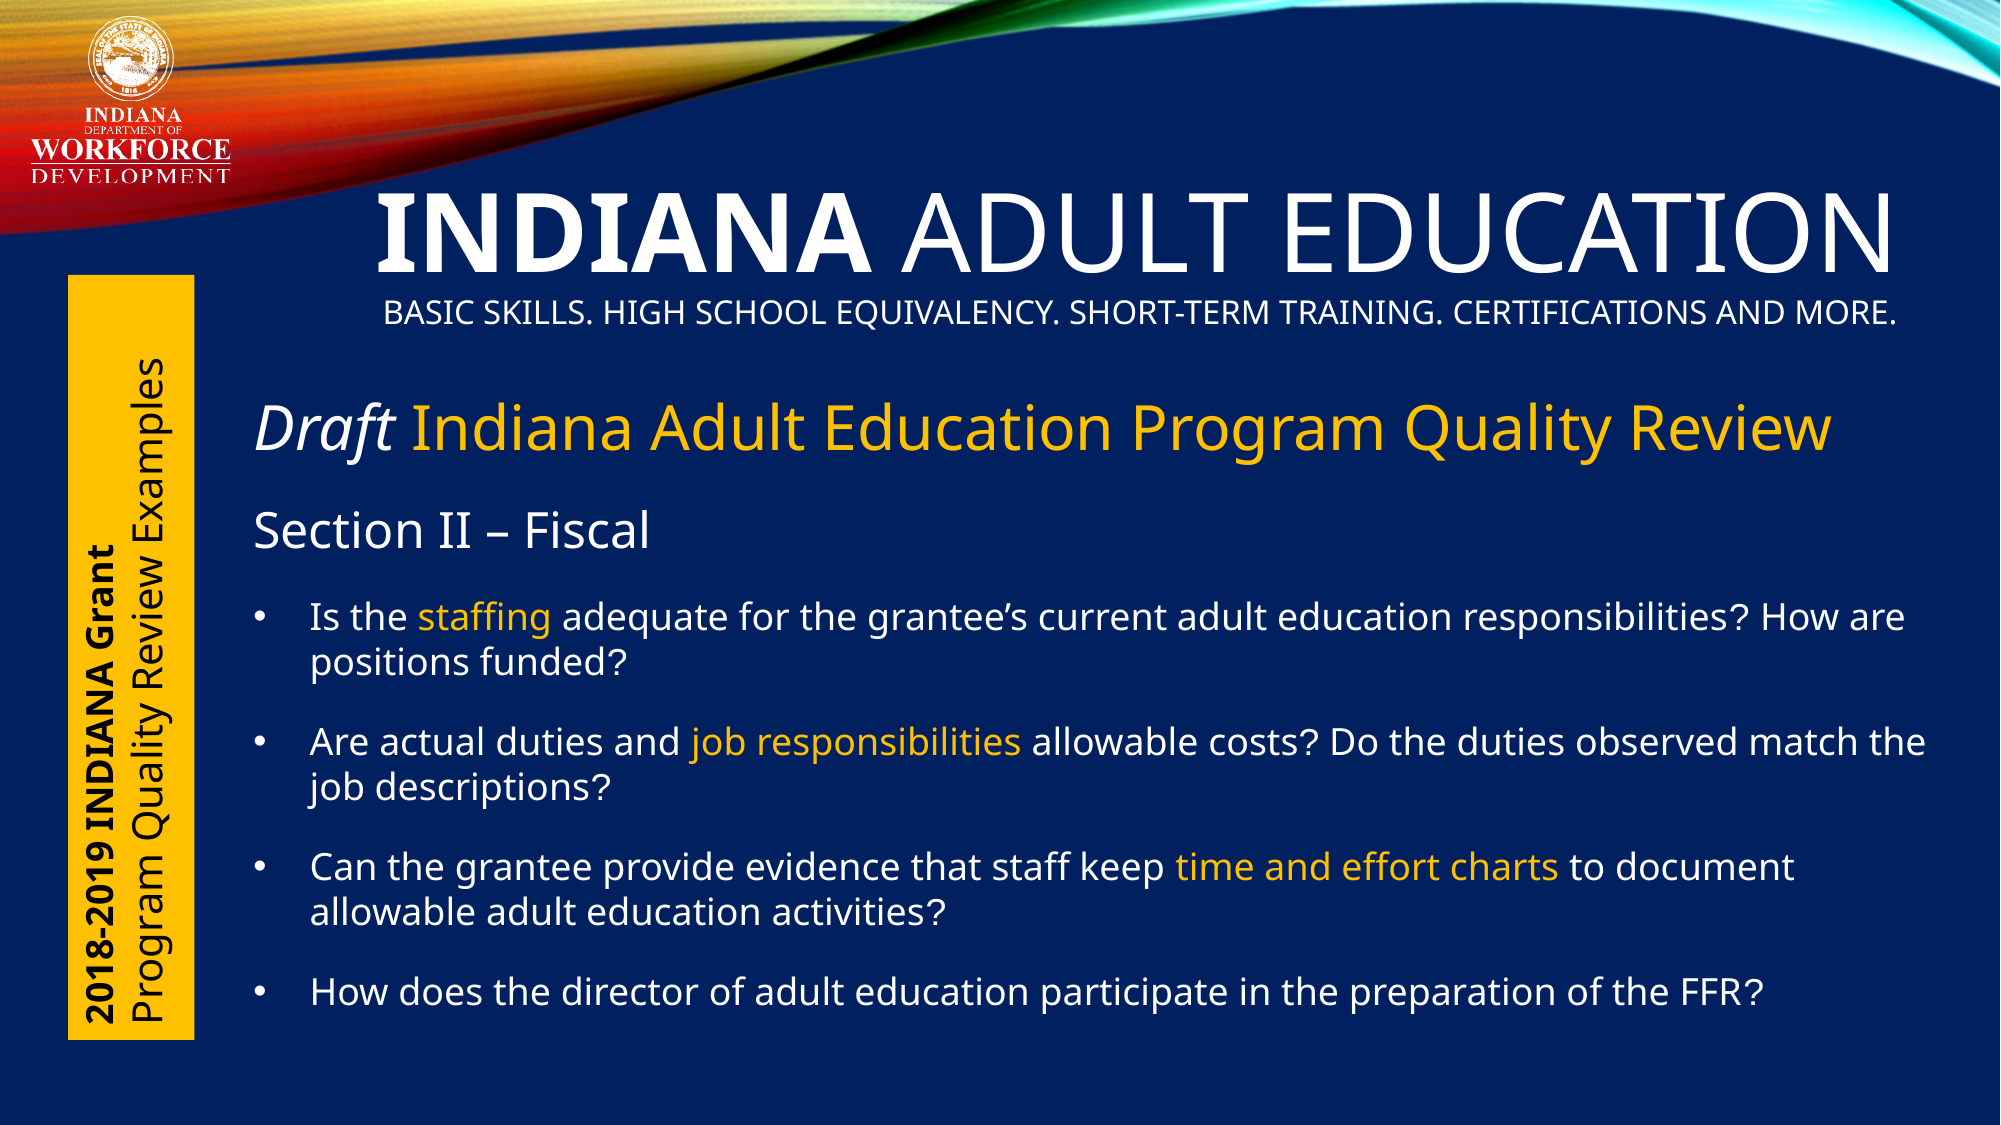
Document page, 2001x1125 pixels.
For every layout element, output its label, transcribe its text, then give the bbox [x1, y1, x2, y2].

text_box Draft Indiana Adult Education Program Quality Review Section II – Fiscal Is the staffing adequate for the grantee’s current adult education responsibilities? How are positions funded? Are actual duties and job responsibilities allowable costs? Do the duties observed match the job descriptions? Can the grantee provide evidence that staff keep time and effort charts to document allowable adult education activities? How does the director of adult education participate in the preparation of the FFR? [238, 380, 1943, 1125]
picture [0, 0, 2000, 237]
text_box 2018-2019 INDIANA Grant Program Quality Review Examples [68, 274, 195, 1040]
title Indiana ADULT EDUCATION Basic Skills. High School Equivalency. Short-term Training. Certifications and More. [265, 168, 1915, 380]
